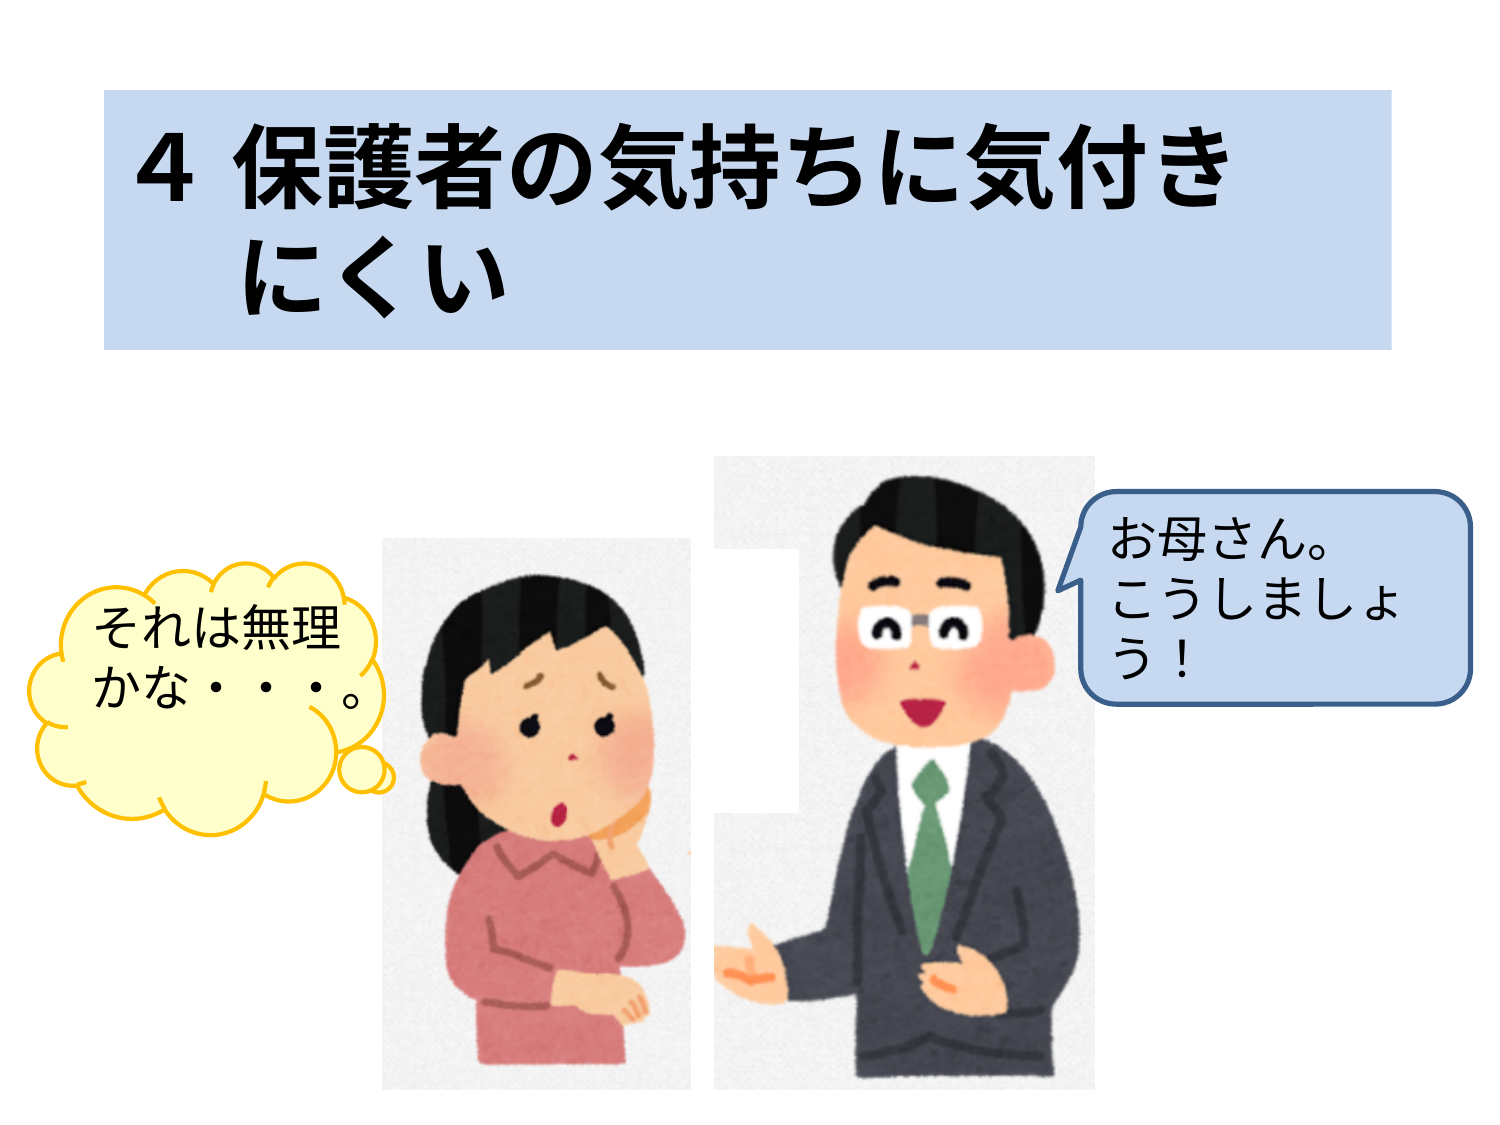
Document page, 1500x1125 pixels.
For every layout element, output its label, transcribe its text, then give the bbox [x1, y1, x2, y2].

text_box それは無理かな・・・。 [75, 572, 374, 742]
text_box [166, 568, 200, 572]
text_box [219, 561, 272, 572]
picture [382, 538, 692, 1090]
text_box [277, 561, 332, 572]
text_box [27, 603, 377, 838]
text_box [1100, 489, 1473, 525]
text_box [1100, 671, 1473, 707]
picture [714, 455, 1095, 1090]
title ４ 保護者の気持ちに気付き にくい [104, 90, 1392, 350]
text_box お母さん。 こうしましょう！ [1100, 525, 1473, 671]
